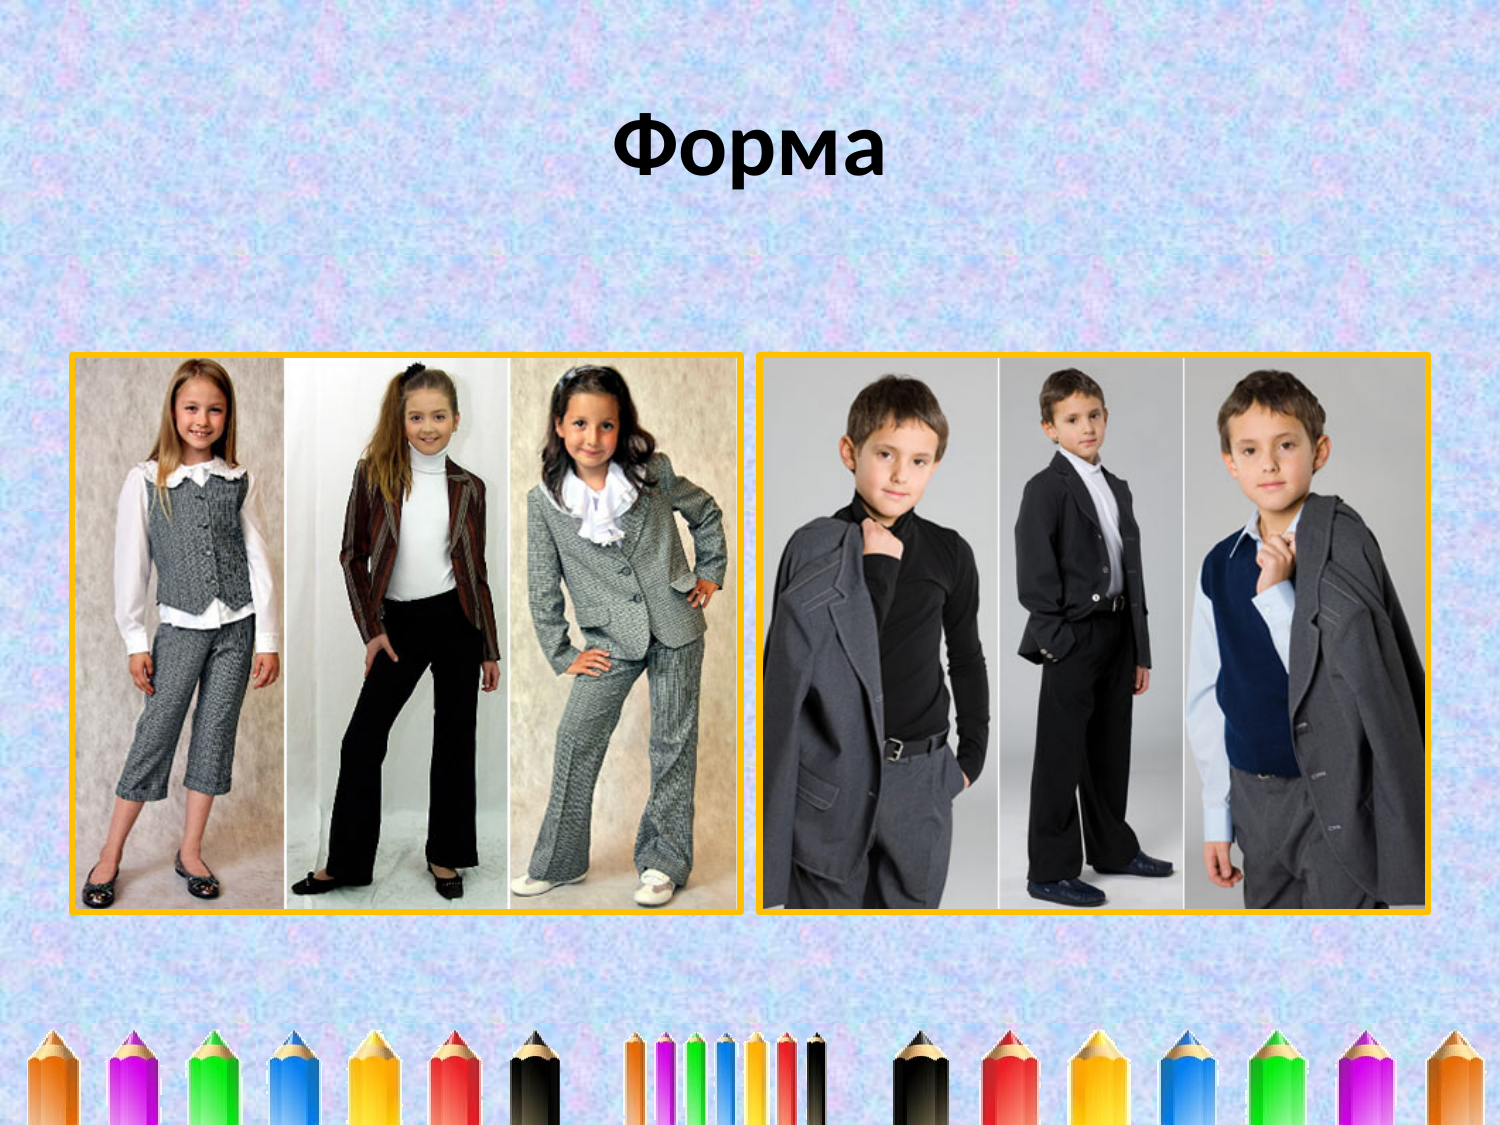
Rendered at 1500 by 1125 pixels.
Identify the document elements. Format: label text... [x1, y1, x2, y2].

title Форма [75, 45, 1425, 233]
picture [0, 0, 1500, 1125]
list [762, 358, 1426, 910]
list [74, 358, 738, 910]
